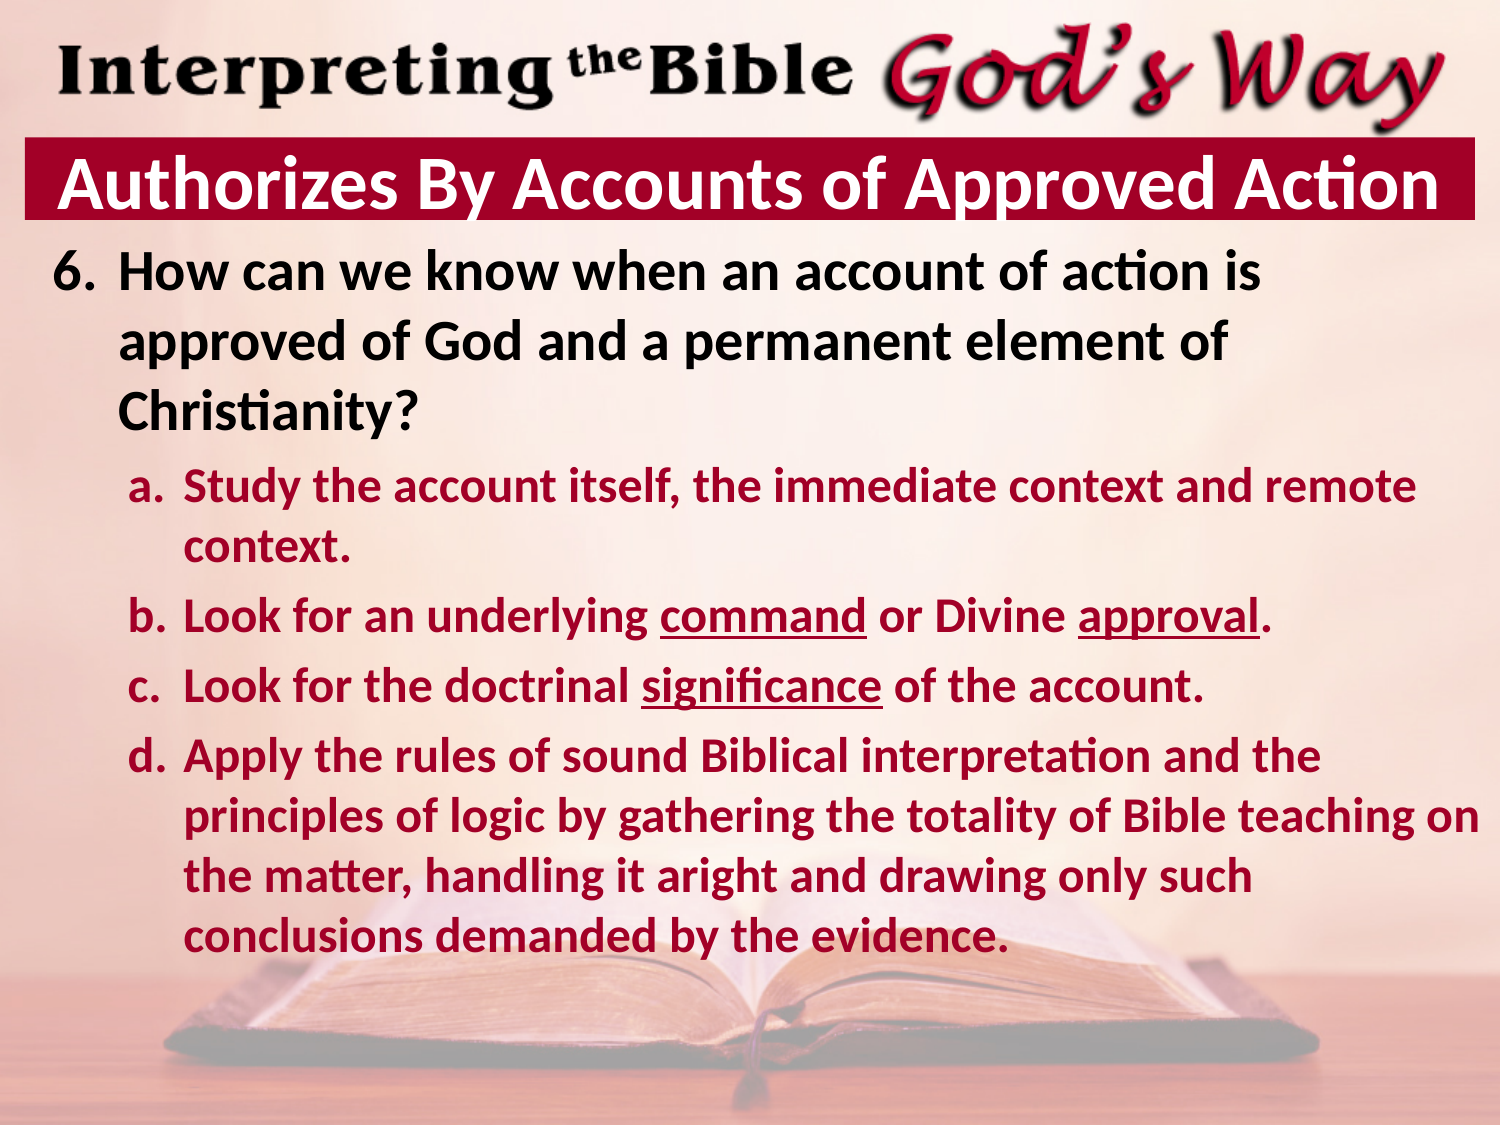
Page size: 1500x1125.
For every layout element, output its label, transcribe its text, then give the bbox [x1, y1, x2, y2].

title Authorizes By Accounts of Approved Action [24, 137, 1475, 220]
picture [0, 0, 1500, 1125]
list How can we know when an account of action is approved of God and a permanent element of Christianity? Study the account itself, the immediate context and remote context. Look for an underlying command or Divine approval. Look for the doctrinal significance of the account. Apply the rules of sound Biblical interpretation and the principles of logic by gathering the totality of Bible teaching on the matter, handling it aright and drawing only such conclusions demanded by the evidence. [37, 224, 1500, 1125]
